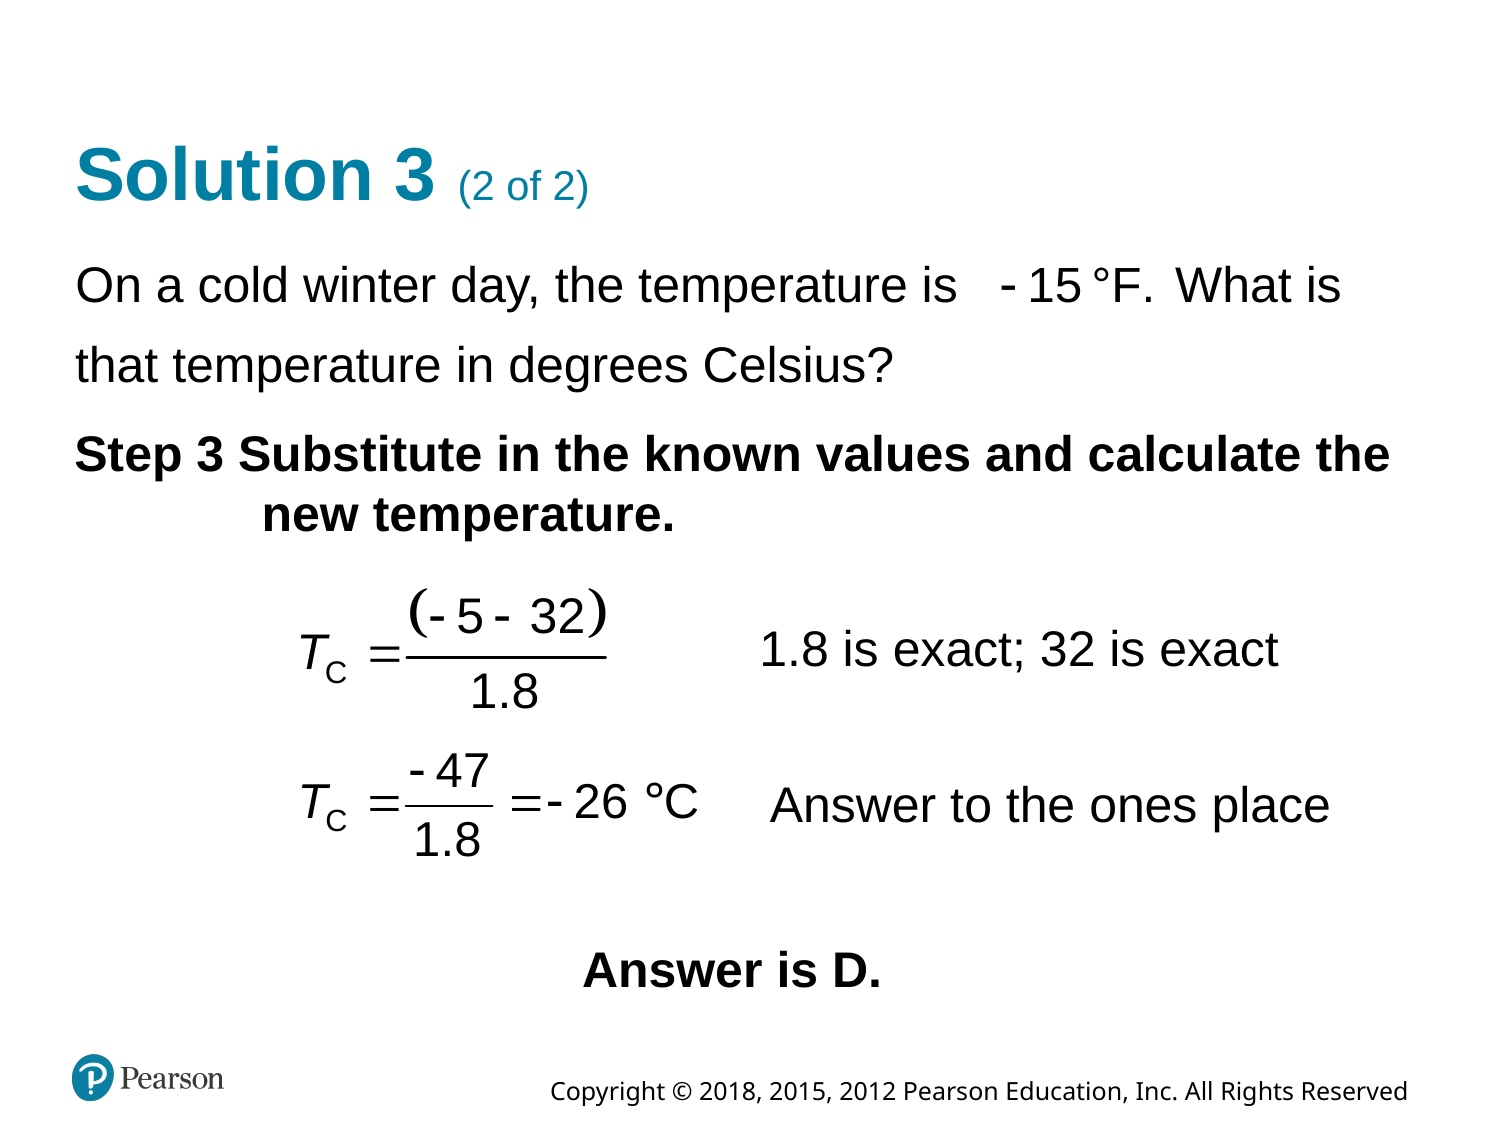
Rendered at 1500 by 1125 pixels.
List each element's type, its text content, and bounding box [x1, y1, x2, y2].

title Solution 3 (2 of 2) [75, 35, 1425, 216]
list Step 3 Substitute in the known values and calculate the new temperature. [74, 421, 1445, 552]
picture [72, 1054, 88, 1070]
list Answer to the ones place [769, 772, 1363, 841]
picture [80, 1063, 106, 1088]
list that temperature in degrees Celsius? [75, 332, 922, 402]
list What is [1175, 252, 1371, 320]
list On a cold winter day, the temperature is [75, 252, 988, 320]
picture [98, 1054, 224, 1101]
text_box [995, 260, 1158, 311]
list 1.8 is exact; 32 is exact [759, 616, 1321, 683]
list Answer is D. [582, 937, 918, 1007]
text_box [298, 584, 612, 717]
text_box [299, 744, 703, 864]
picture [72, 1087, 83, 1101]
